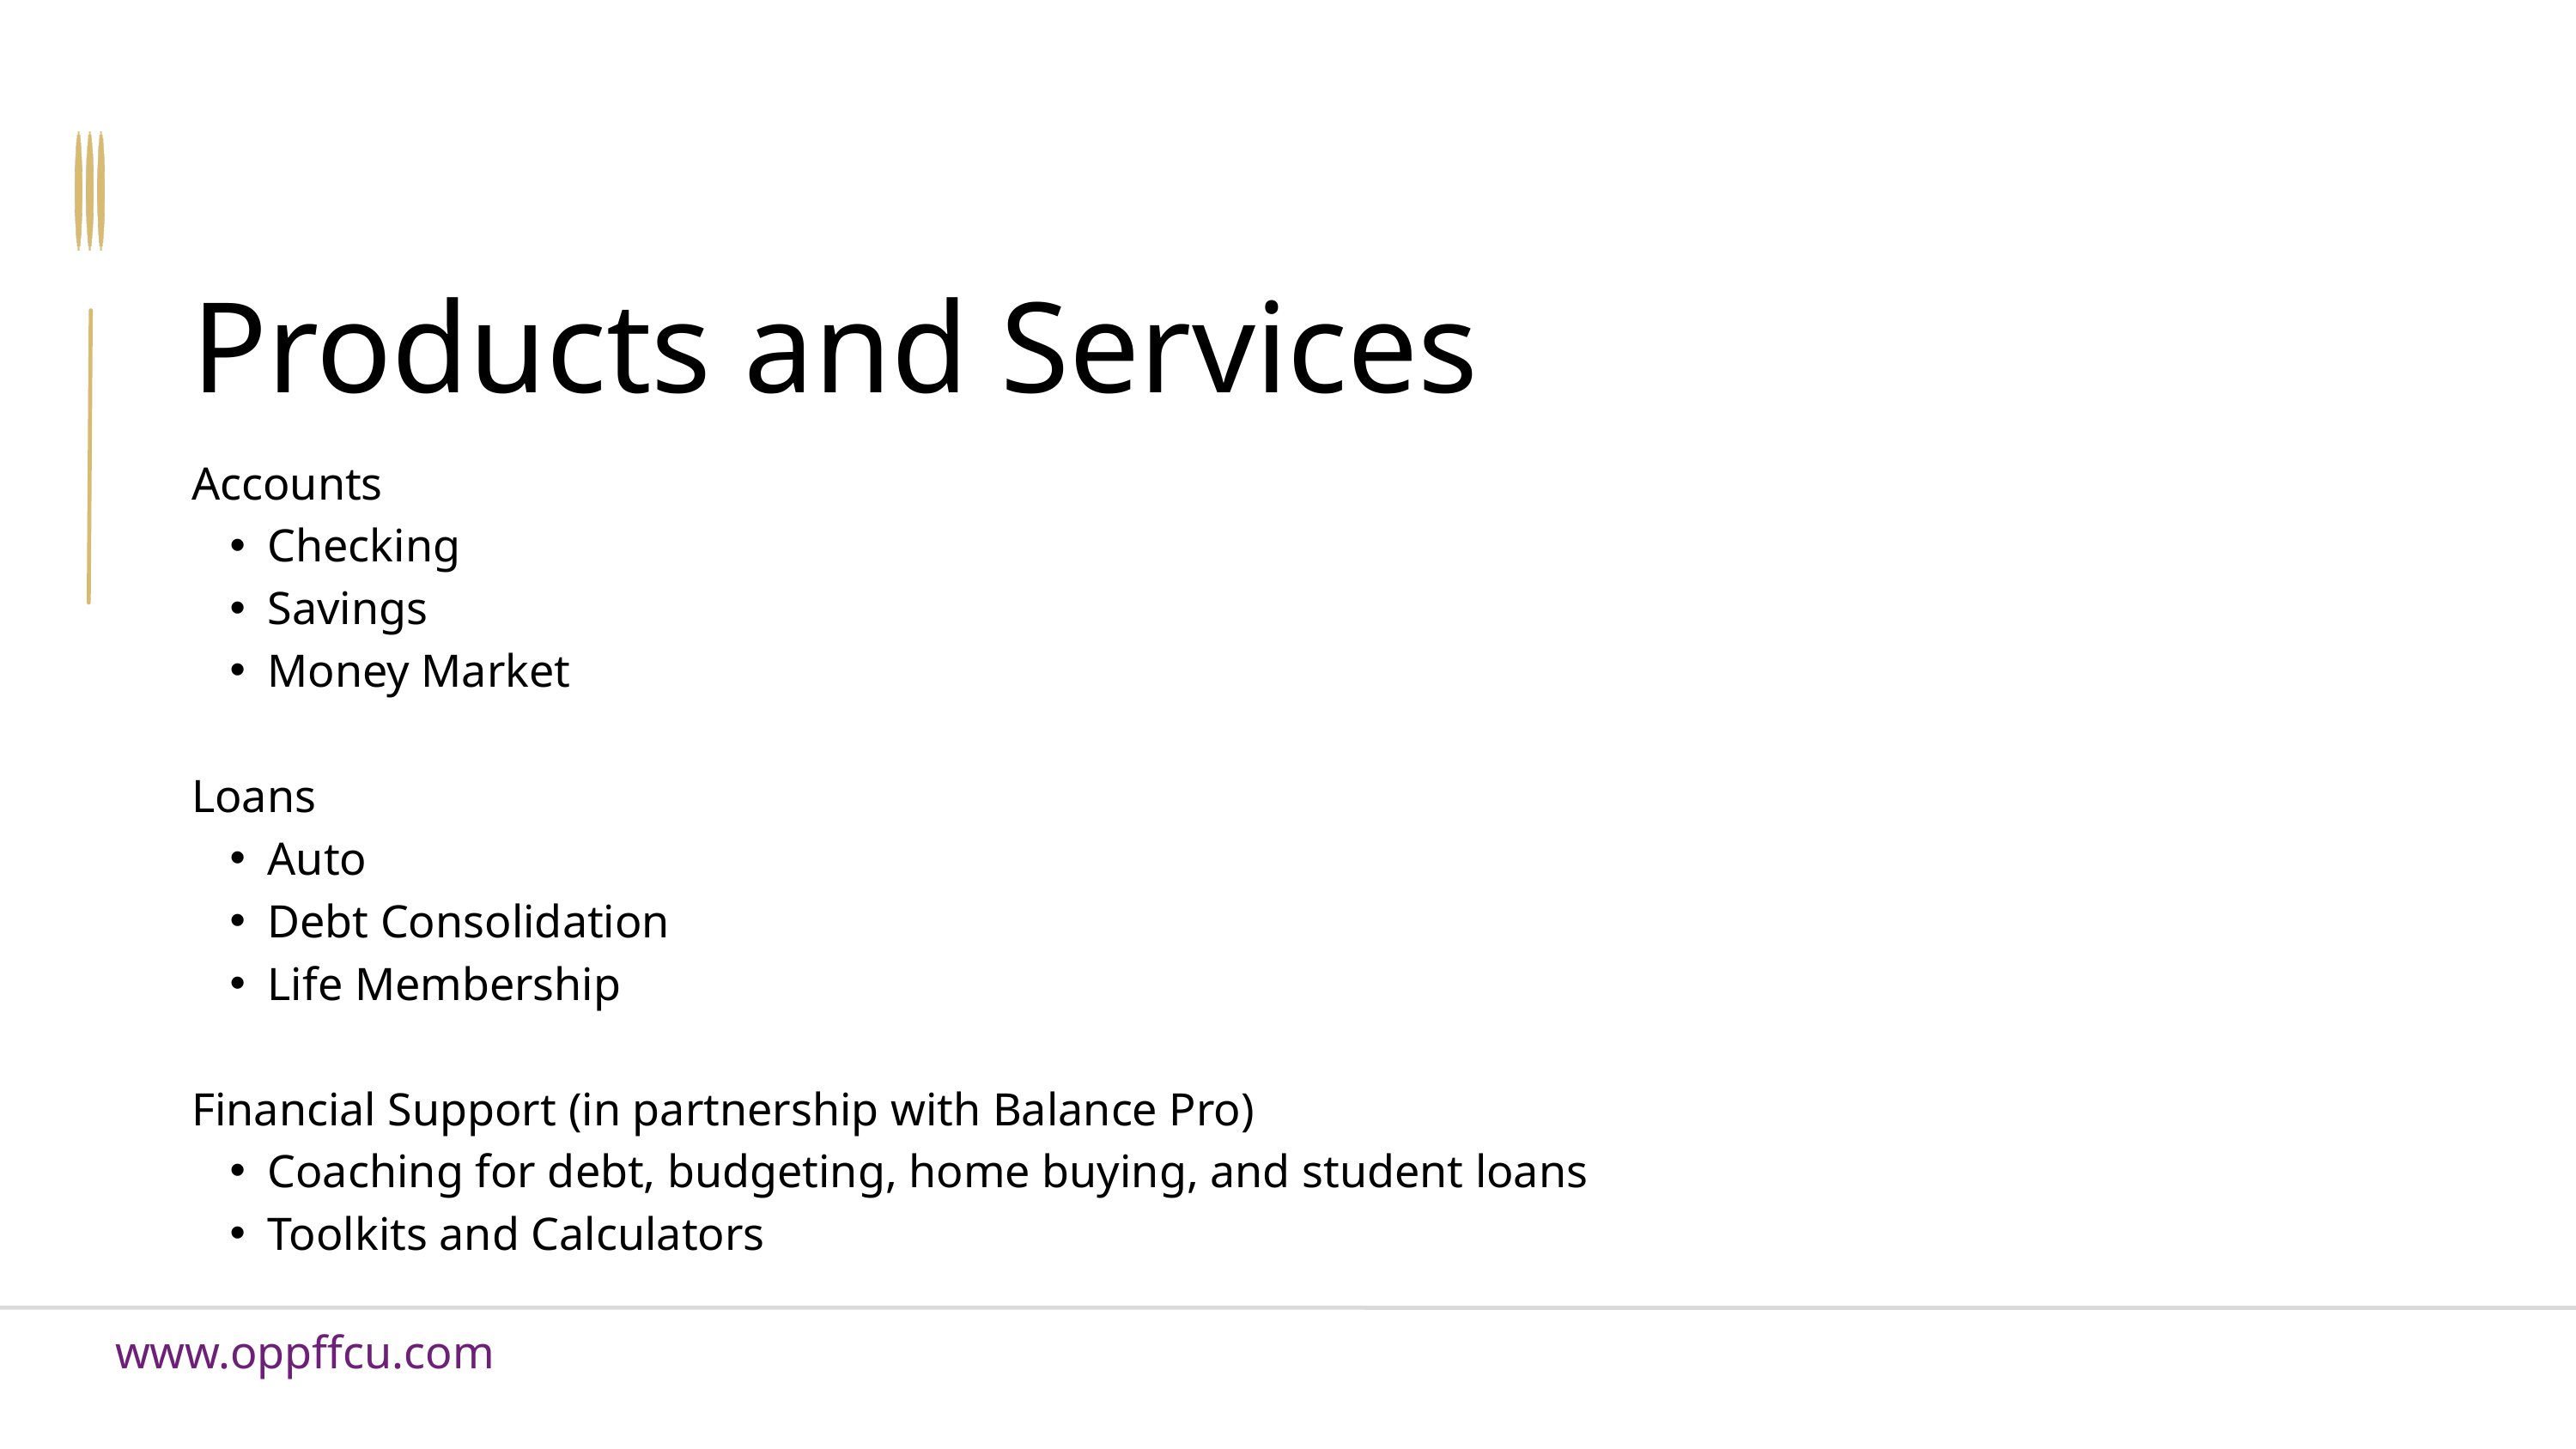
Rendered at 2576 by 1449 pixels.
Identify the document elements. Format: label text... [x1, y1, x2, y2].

text_box Products and Services [191, 292, 1792, 418]
text_box Accounts Checking Savings Money Market Loans Auto Debt Consolidation Life Membership Financial Support (in partnership with Balance Pro) Coaching for debt, budgeting, home buying, and student loans Toolkits and Calculators [191, 446, 2272, 1322]
text_box [75, 131, 105, 251]
text_box www.oppffcu.com [115, 1332, 829, 1378]
